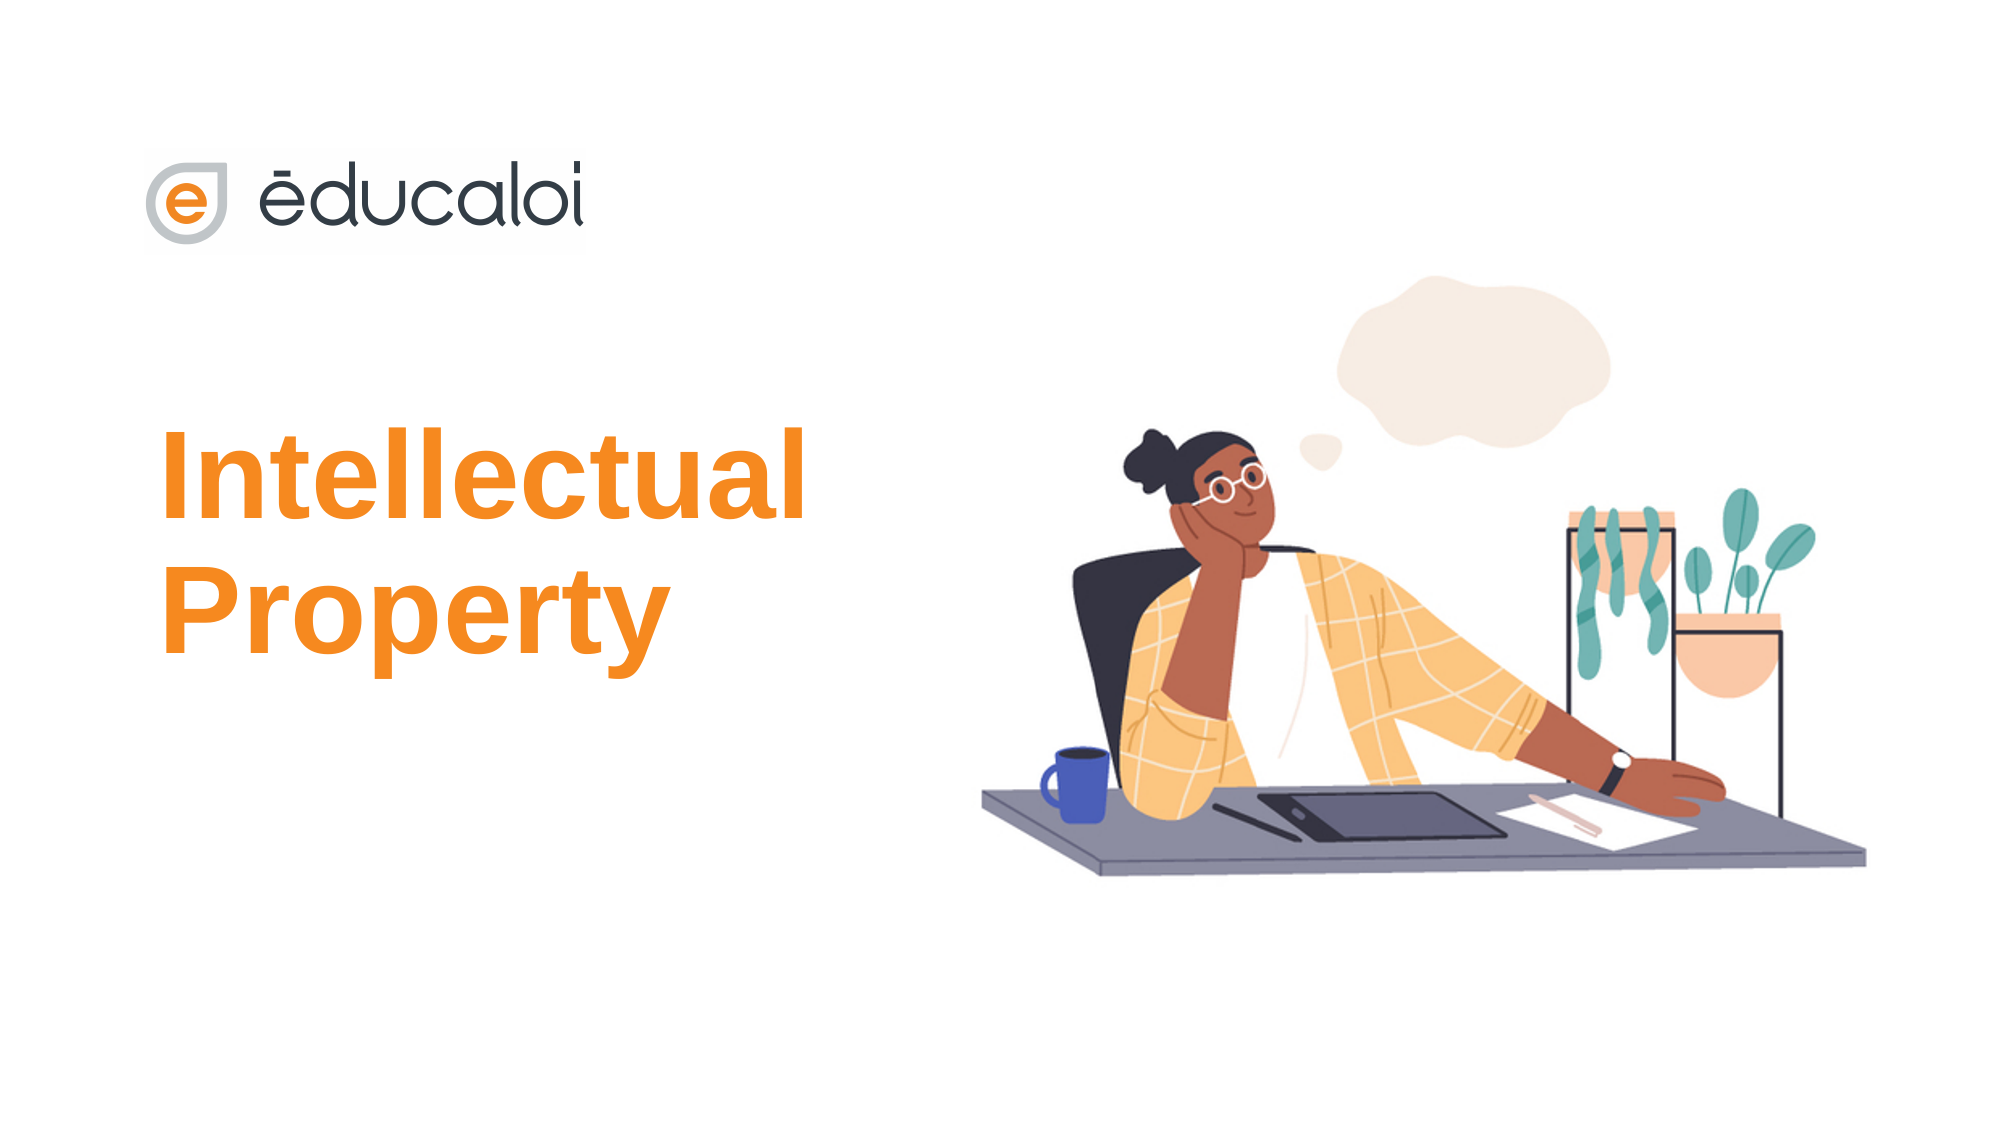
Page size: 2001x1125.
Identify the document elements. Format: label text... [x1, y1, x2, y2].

title Intellectual Property [158, 410, 934, 801]
picture [144, 148, 586, 255]
picture [934, 215, 1902, 911]
